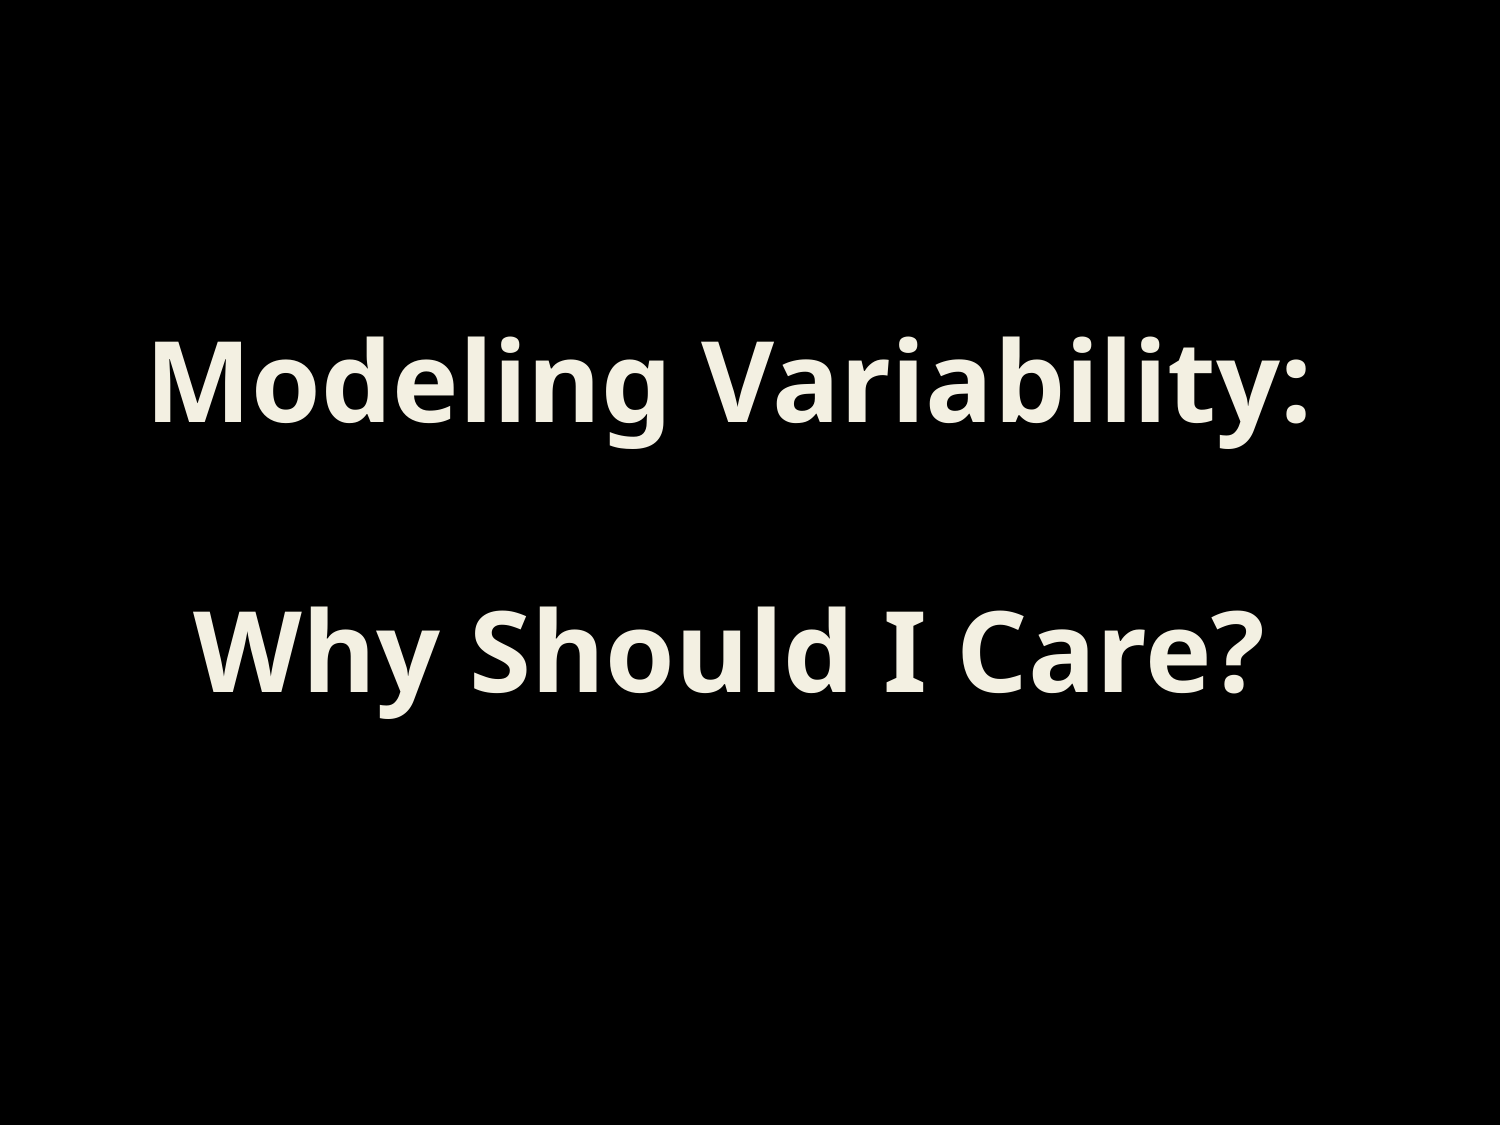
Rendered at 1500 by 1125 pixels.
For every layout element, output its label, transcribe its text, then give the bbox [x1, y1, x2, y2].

text_box Modeling Variability: Why Should I Care? [130, 302, 1358, 723]
